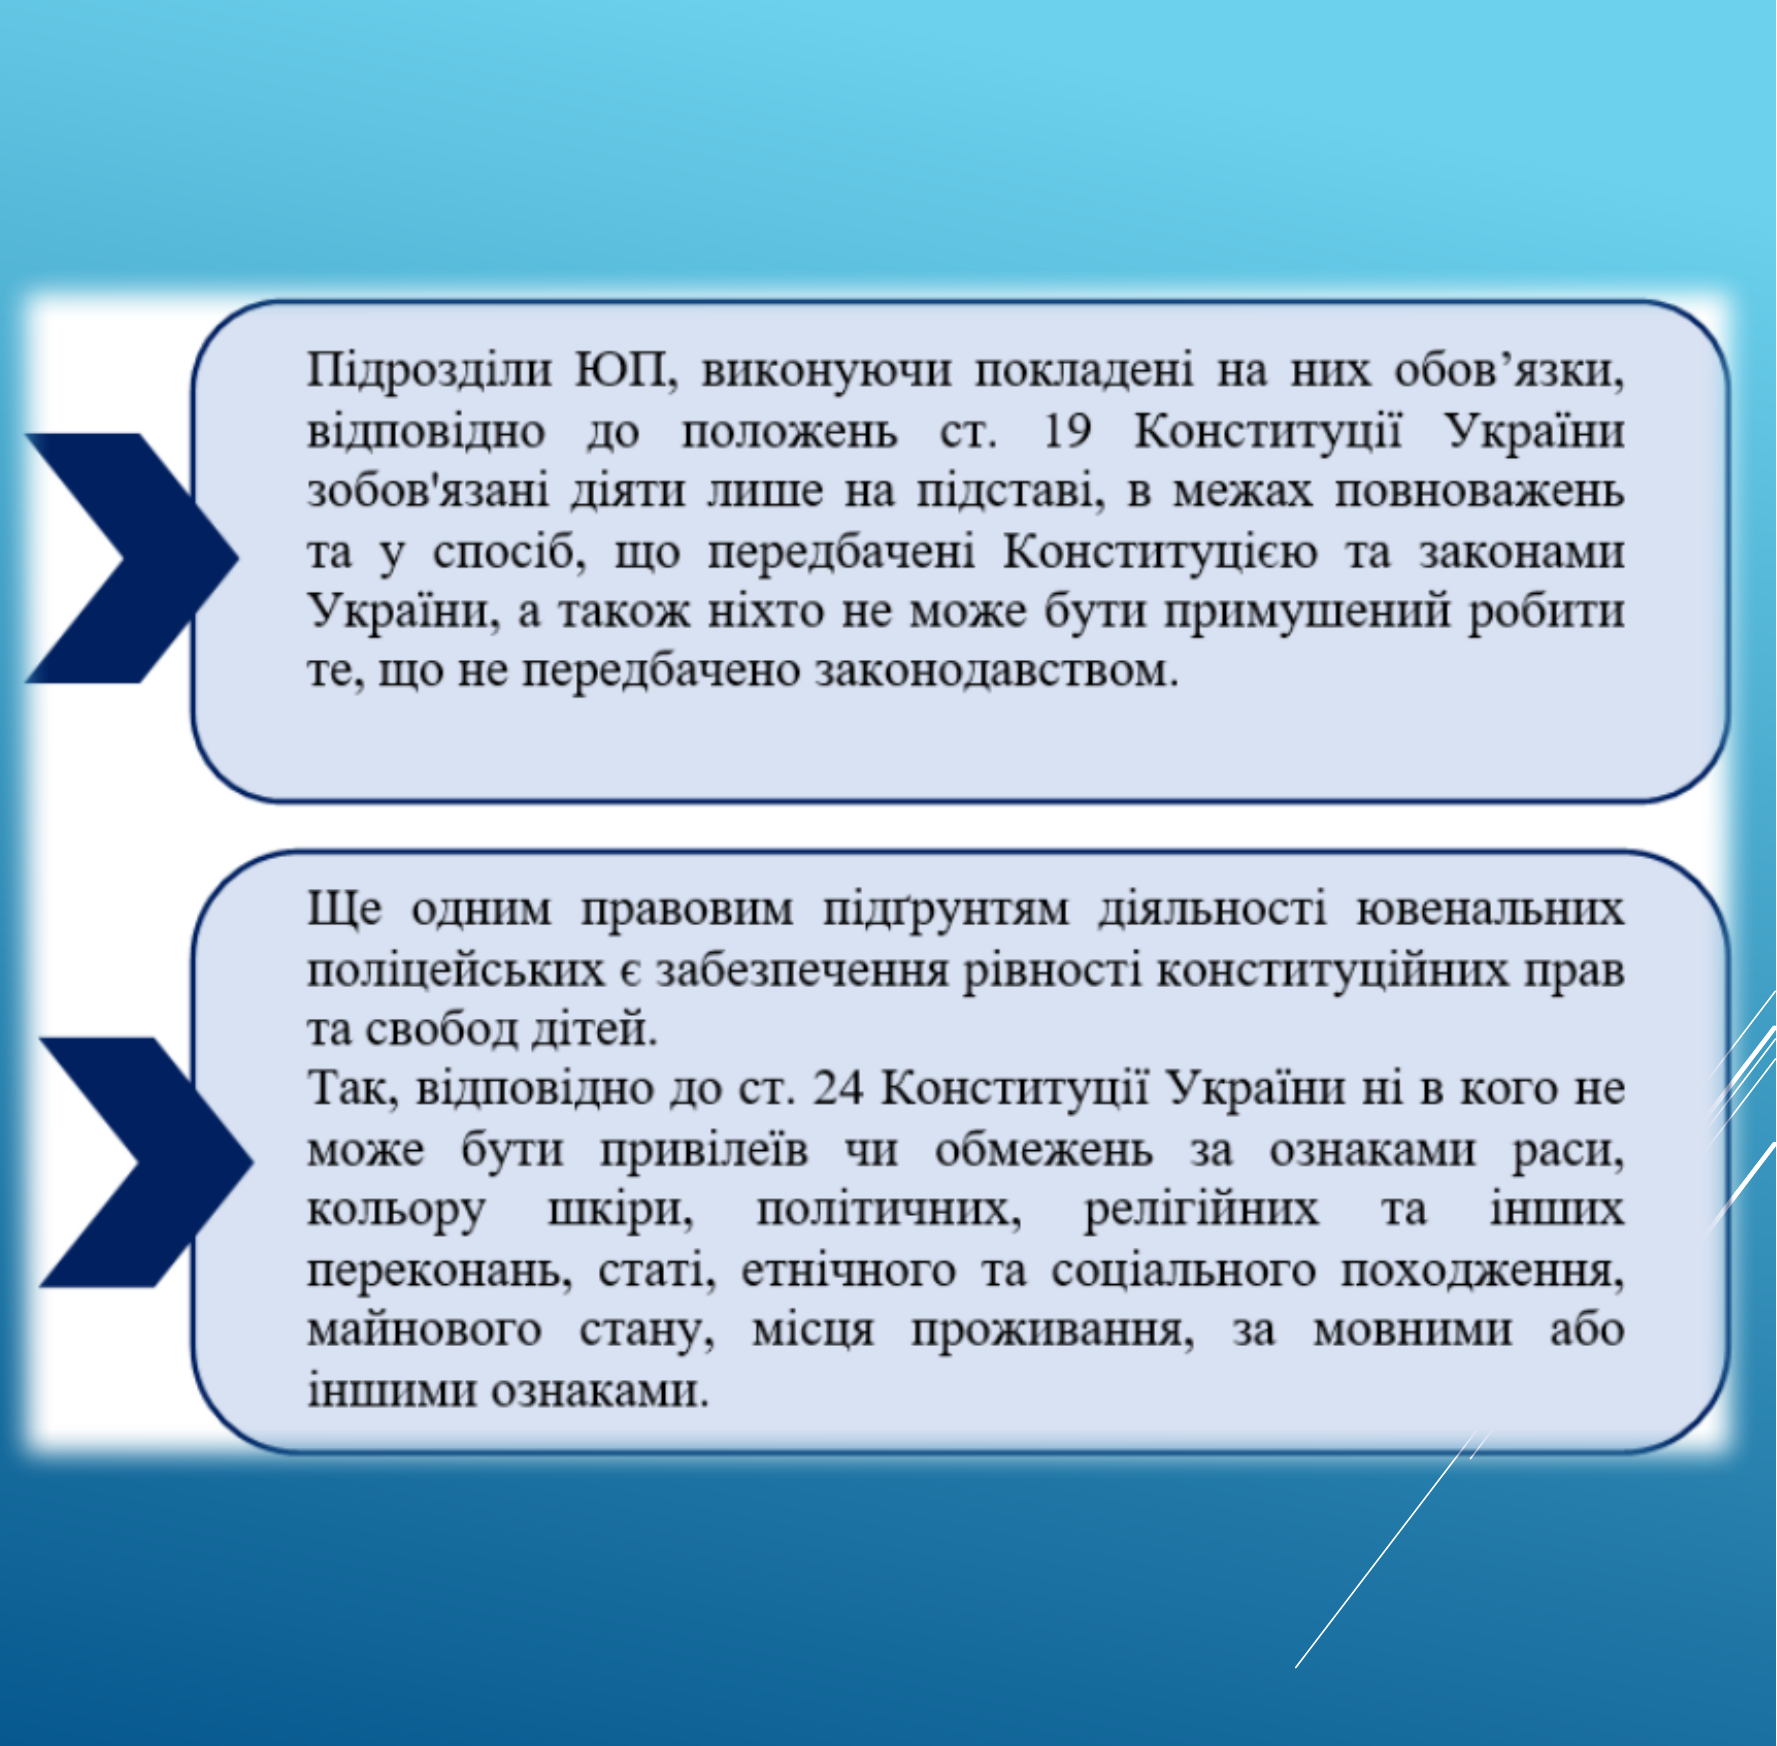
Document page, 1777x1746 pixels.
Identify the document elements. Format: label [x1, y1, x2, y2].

picture [0, 267, 1755, 1479]
